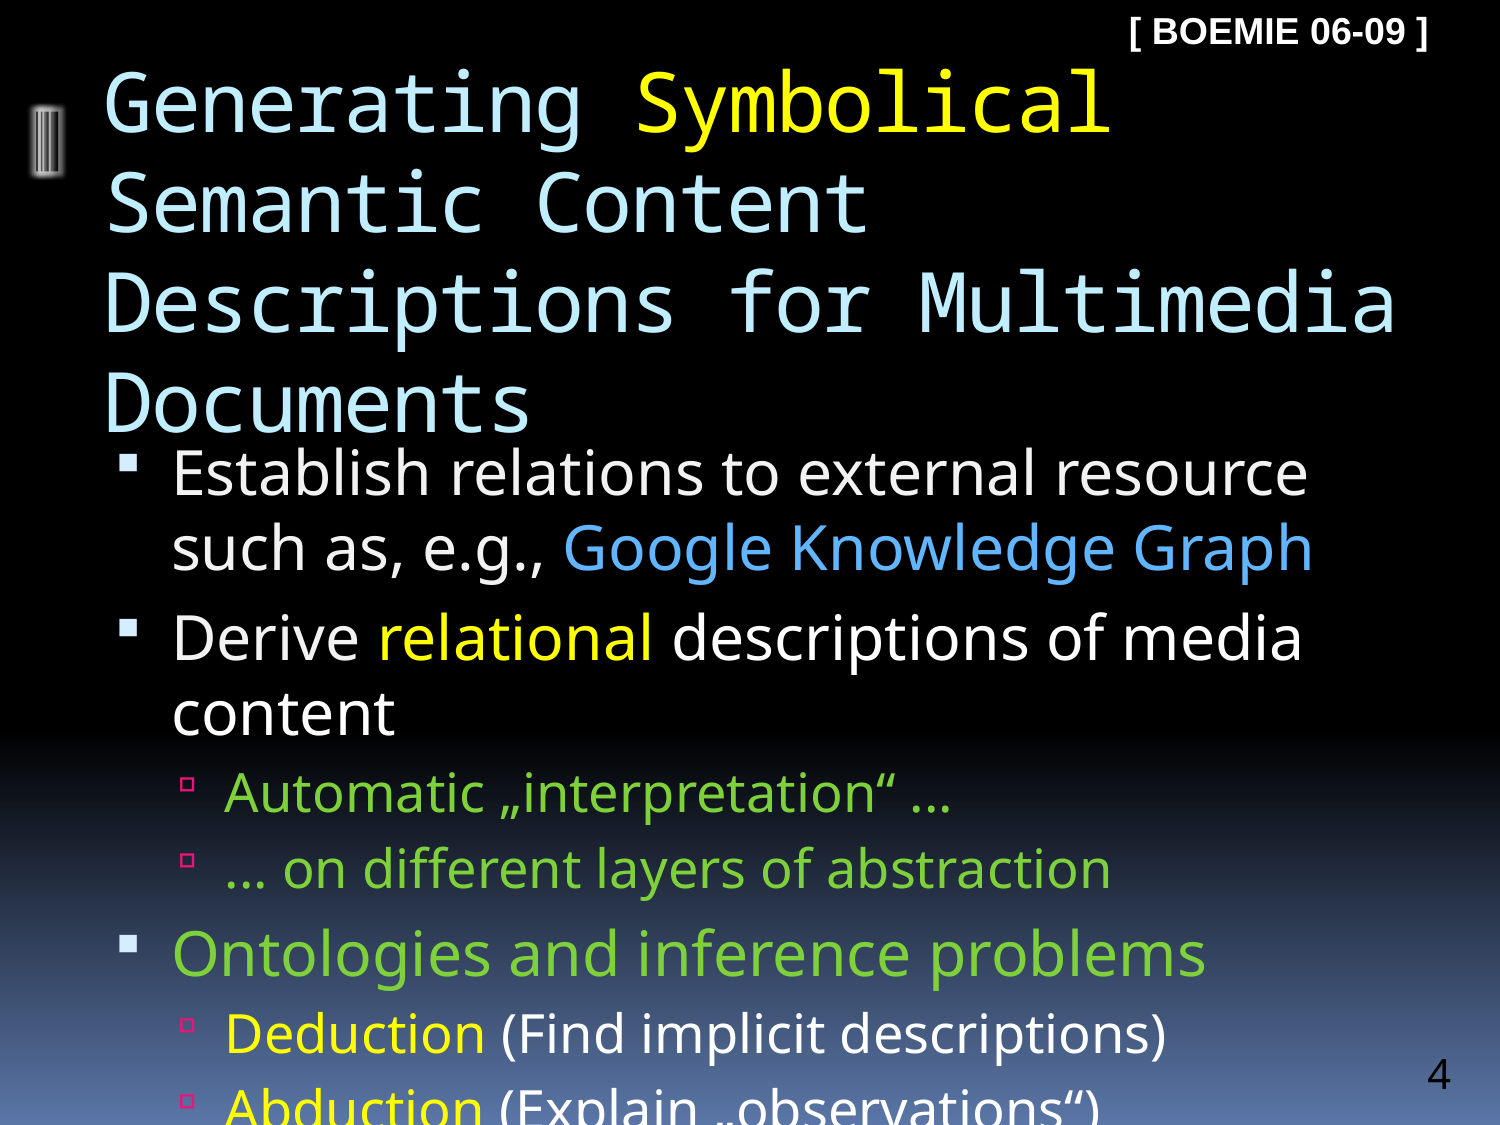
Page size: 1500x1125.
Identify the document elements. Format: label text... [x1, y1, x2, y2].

list Establish relations to external resource such as, e.g., Google Knowledge Graph Derive relational descriptions of media content Automatic „interpretation“ ... ... on different layers of abstraction Ontologies and inference problems Deduction (Find implicit descriptions) Abduction (Explain „observations“) [88, 425, 1471, 1094]
slide_number 4 [1412, 1052, 1488, 1113]
title Generating Symbolical Semantic Content Descriptions for Multimedia Documents [88, 42, 1425, 425]
text_box [ BOEMIE 06-09 ] [1114, 0, 1444, 60]
